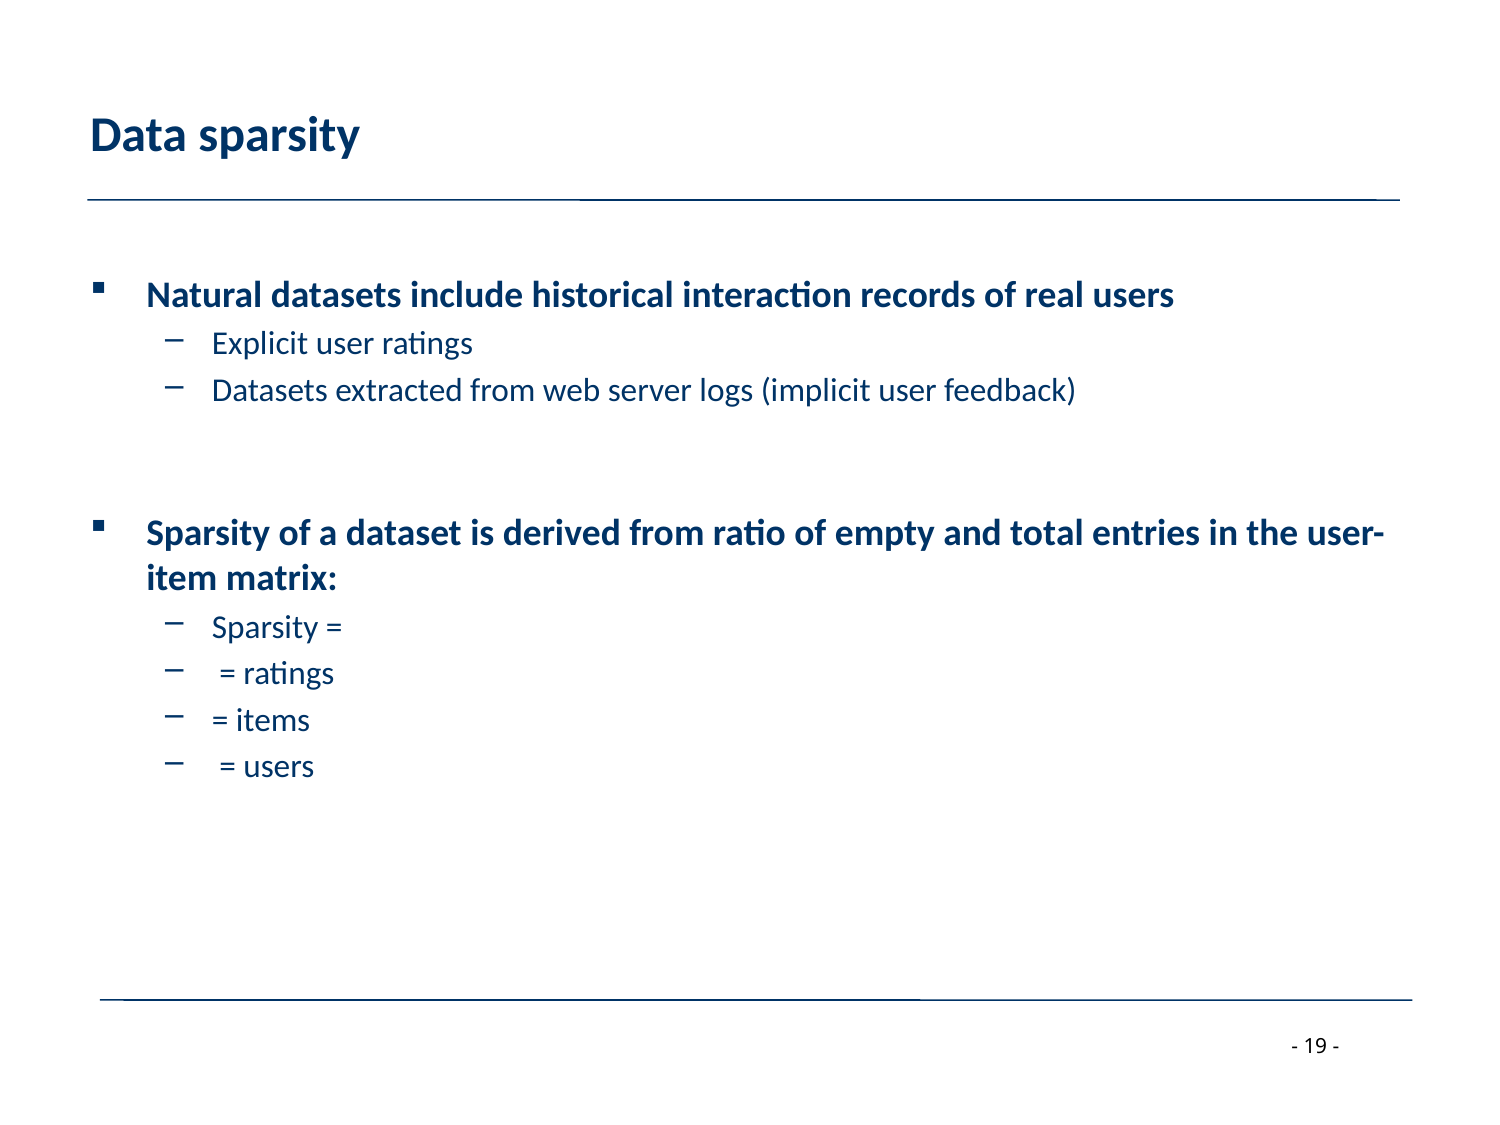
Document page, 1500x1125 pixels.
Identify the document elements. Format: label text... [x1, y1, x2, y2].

title Data sparsity [74, 37, 1426, 226]
